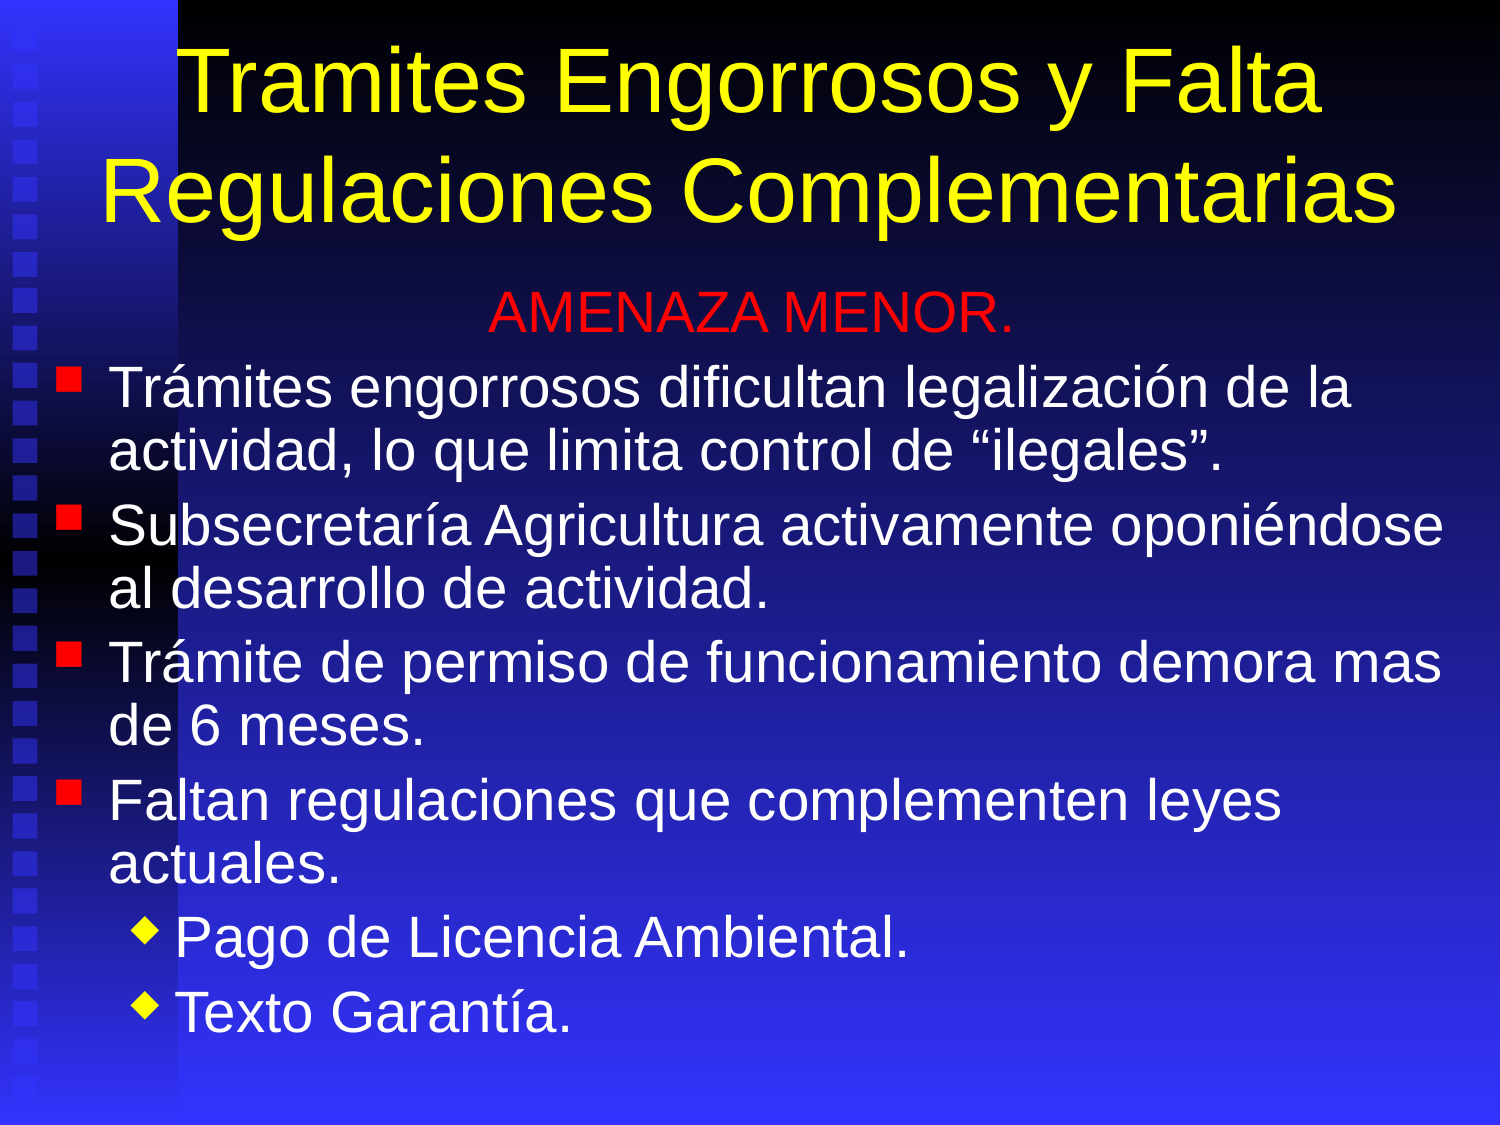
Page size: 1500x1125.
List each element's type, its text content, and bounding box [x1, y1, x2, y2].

title Tramites Engorrosos y Falta Regulaciones Complementarias [37, 37, 1463, 226]
list AMENAZA MENOR. Trámites engorrosos dificultan legalización de la actividad, lo que limita control de “ilegales”. Subsecretaría Agricultura activamente oponiéndose al desarrollo de actividad. Trámite de permiso de funcionamiento demora mas de 6 meses. Faltan regulaciones que complementen leyes actuales. Pago de Licencia Ambiental. Texto Garantía. [37, 274, 1468, 1076]
